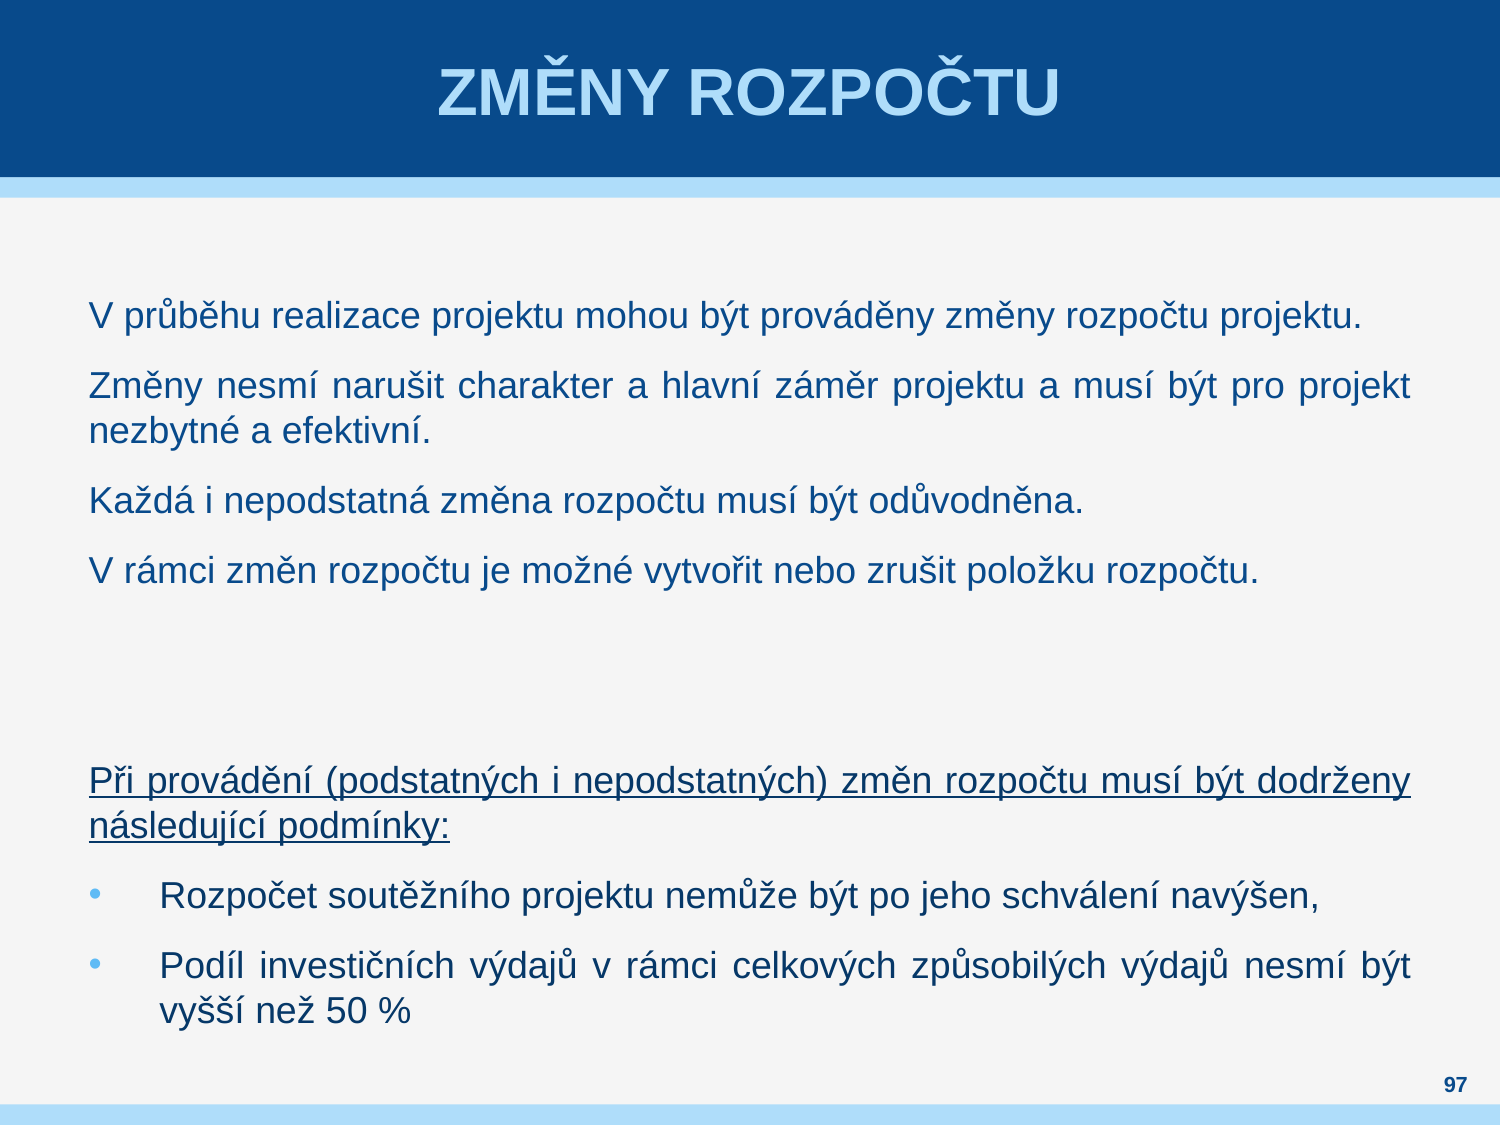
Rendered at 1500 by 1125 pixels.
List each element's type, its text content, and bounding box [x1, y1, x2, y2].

title Změny rozpočtu [59, 0, 1441, 178]
slide_number 97 [1417, 1068, 1495, 1099]
list V průběhu realizace projektu mohou být prováděny změny rozpočtu projektu. Změny nesmí narušit charakter a hlavní záměr projektu a musí být pro projekt nezbytné a efektivní. Každá i nepodstatná změna rozpočtu musí být odůvodněna. V rámci změn rozpočtu je možné vytvořit nebo zrušit položku rozpočtu. Při provádění (podstatných i nepodstatných) změn rozpočtu musí být dodrženy následující podmínky: Rozpočet soutěžního projektu nemůže být po jeho schválení navýšen, Podíl investičních výdajů v rámci celkových způsobilých výdajů nesmí být vyšší než 50 % [88, 290, 1412, 1066]
